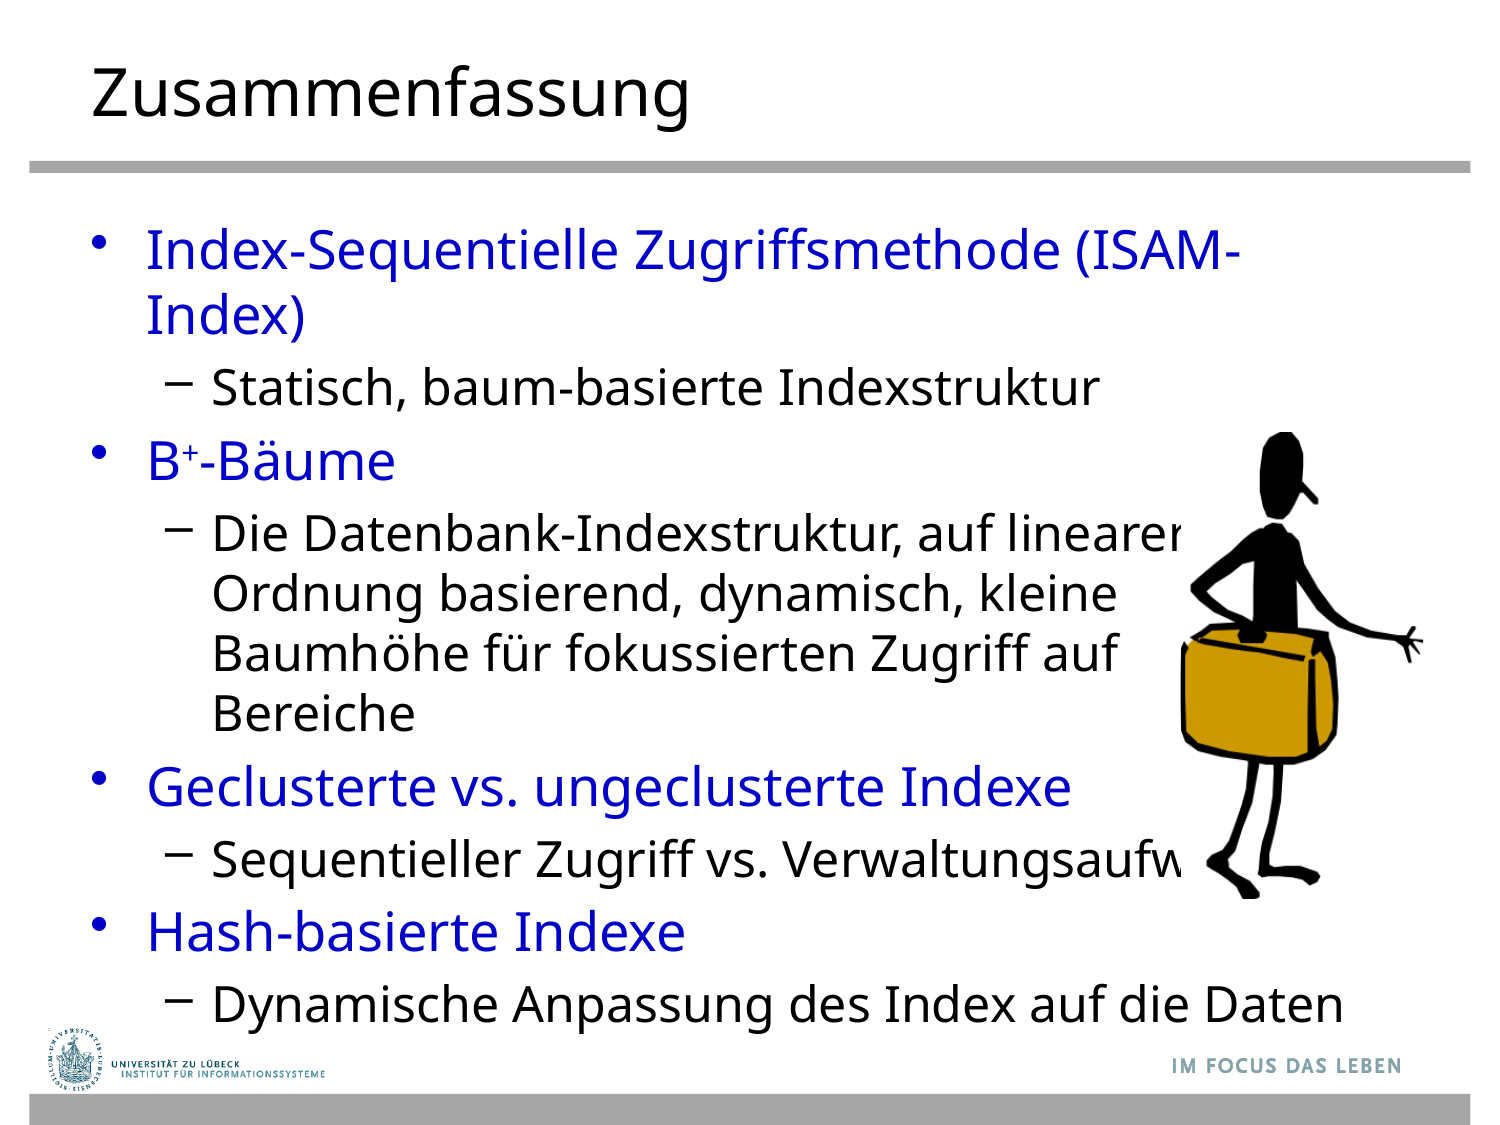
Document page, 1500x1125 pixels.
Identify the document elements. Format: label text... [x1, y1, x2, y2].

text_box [1180, 432, 1424, 899]
title Zusammenfassung [76, 42, 1427, 126]
list Index-Sequentielle Zugriffsmethode (ISAM-Index) Statisch, baum-basierte Indexstruktur B+-Bäume Die Datenbank-Indexstruktur, auf linearer Ordnung basierend, dynamisch, kleine Baumhöhe für fokussierten Zugriff auf Bereiche Geclusterte vs. ungeclusterte Indexe Sequentieller Zugriff vs. Verwaltungsaufwand Hash-basierte Indexe Dynamische Anpassung des Index auf die Daten [75, 208, 1417, 1056]
picture [1173, 1058, 1400, 1073]
